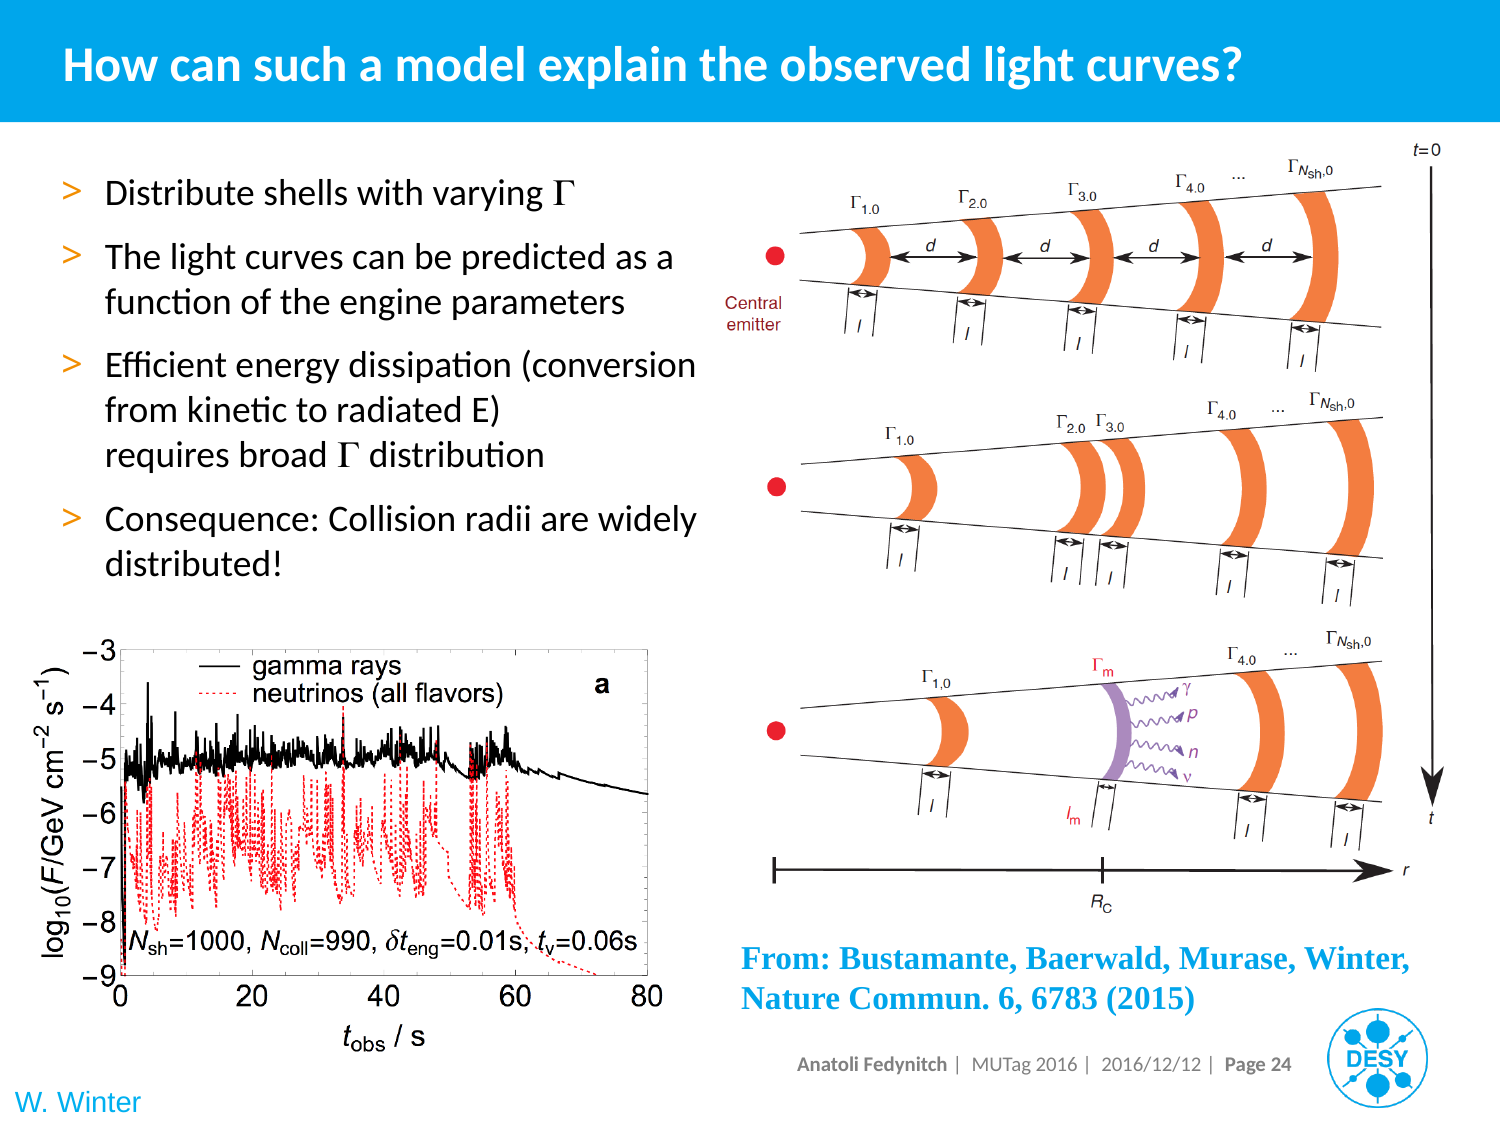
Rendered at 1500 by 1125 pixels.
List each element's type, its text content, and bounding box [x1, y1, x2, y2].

picture [1327, 1024, 1340, 1049]
picture [1416, 1024, 1428, 1046]
picture [709, 127, 1465, 929]
picture [1330, 1024, 1426, 1106]
picture [1391, 1071, 1428, 1108]
text_box W. Winter [0, 1076, 183, 1125]
list Distribute shells with varying G The light curves can be predicted as a function of the engine parameters Efficient energy dissipation (conversion from kinetic to radiated E) requires broad G distribution Consequence: Collision radii are widely distributed! [46, 160, 704, 621]
title How can such a model explain the observed light curves? [47, 16, 1446, 107]
text_box From: Bustamante, Baerwald, Murase, Winter, Nature Commun. 6, 6783 (2015) [726, 928, 1500, 1024]
picture [23, 637, 668, 1054]
picture [1327, 1068, 1365, 1108]
